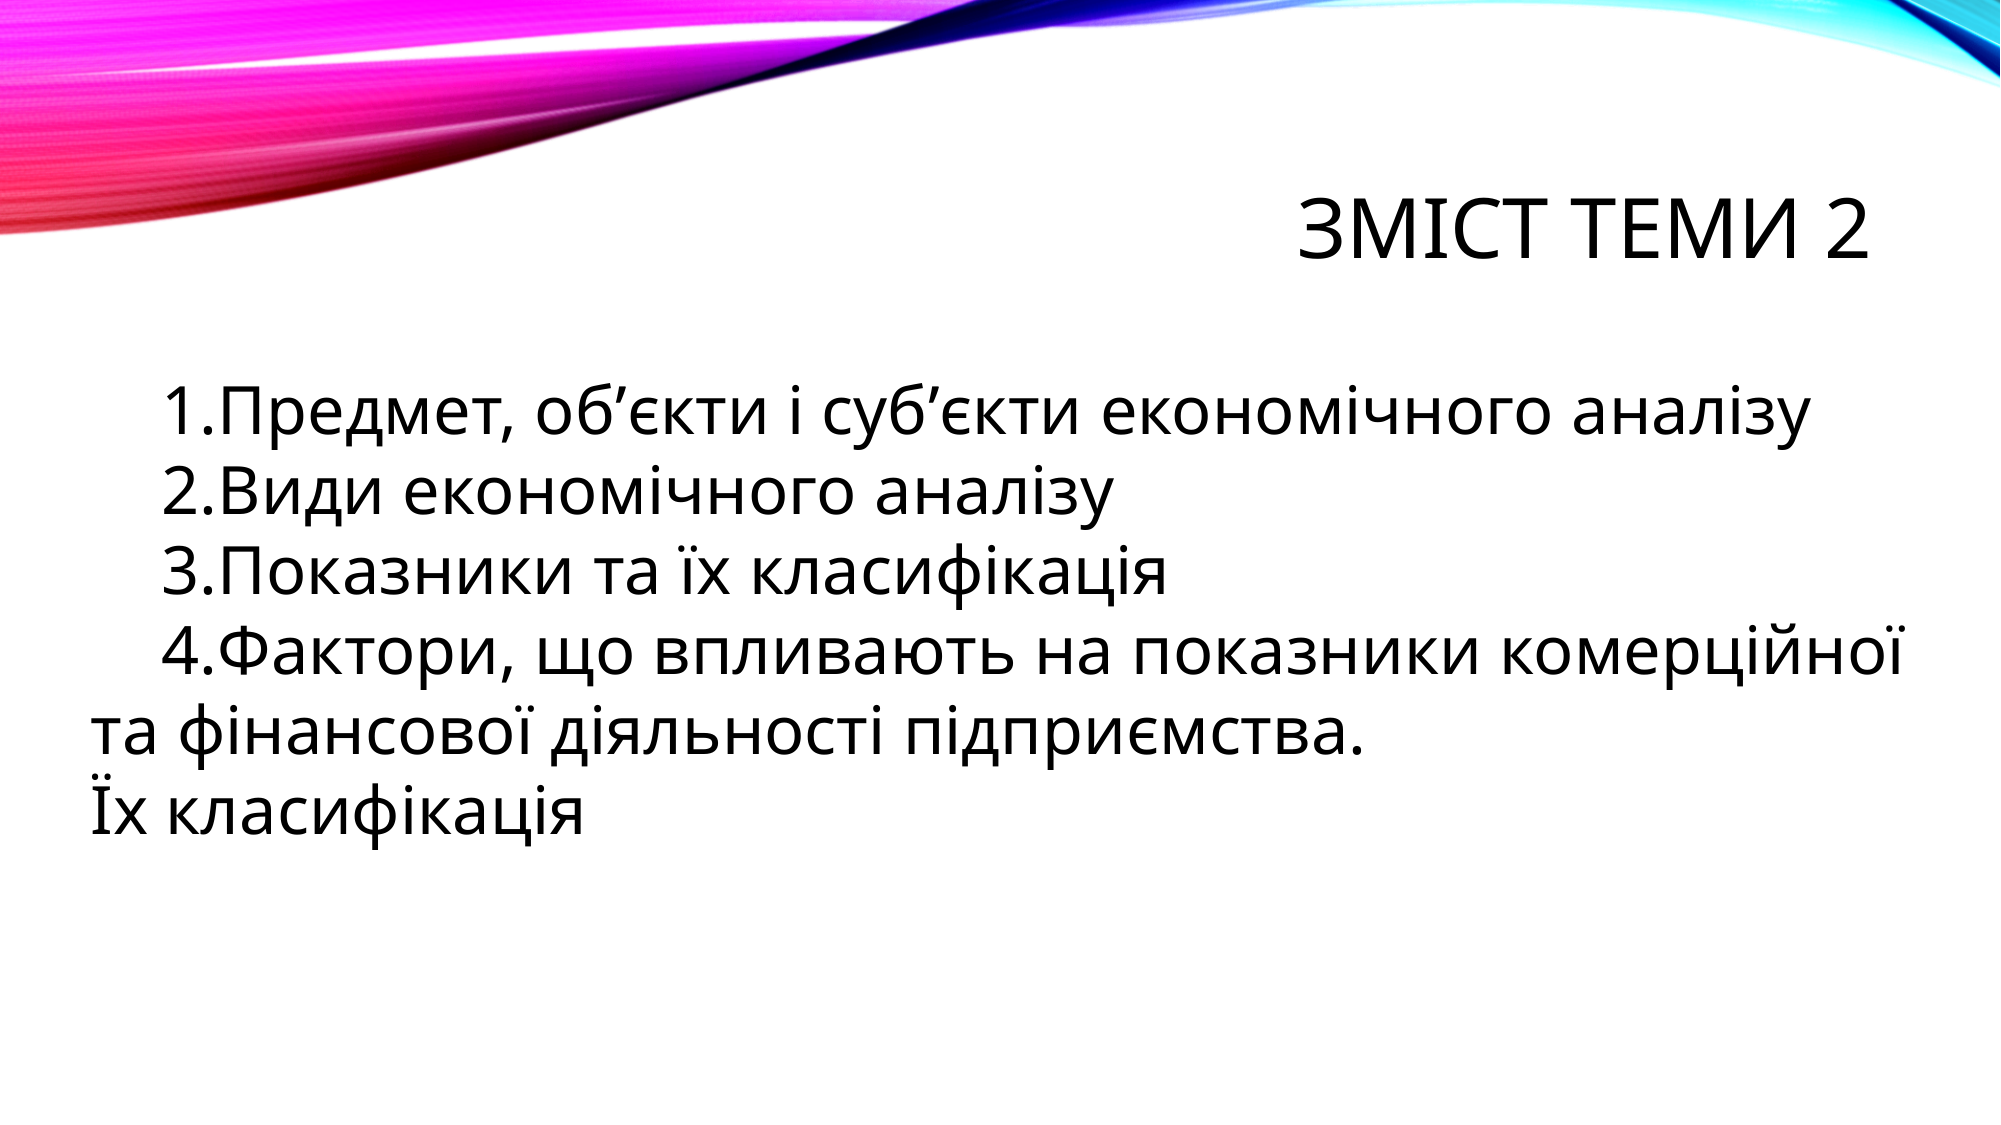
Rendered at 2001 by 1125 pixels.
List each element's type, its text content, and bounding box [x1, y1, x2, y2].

title Зміст теми 2 [474, 125, 1888, 338]
picture [0, 0, 2000, 237]
picture [1910, 0, 2000, 45]
list Предмет, об’єкти і суб’єкти економічного аналізу Види економічного аналізу Показники та їх класифікація Фактори, що впливають на показники комерційної та фінансової діяльності підприємства. Їх класифікація [75, 360, 1923, 1021]
picture [1890, 0, 2000, 75]
